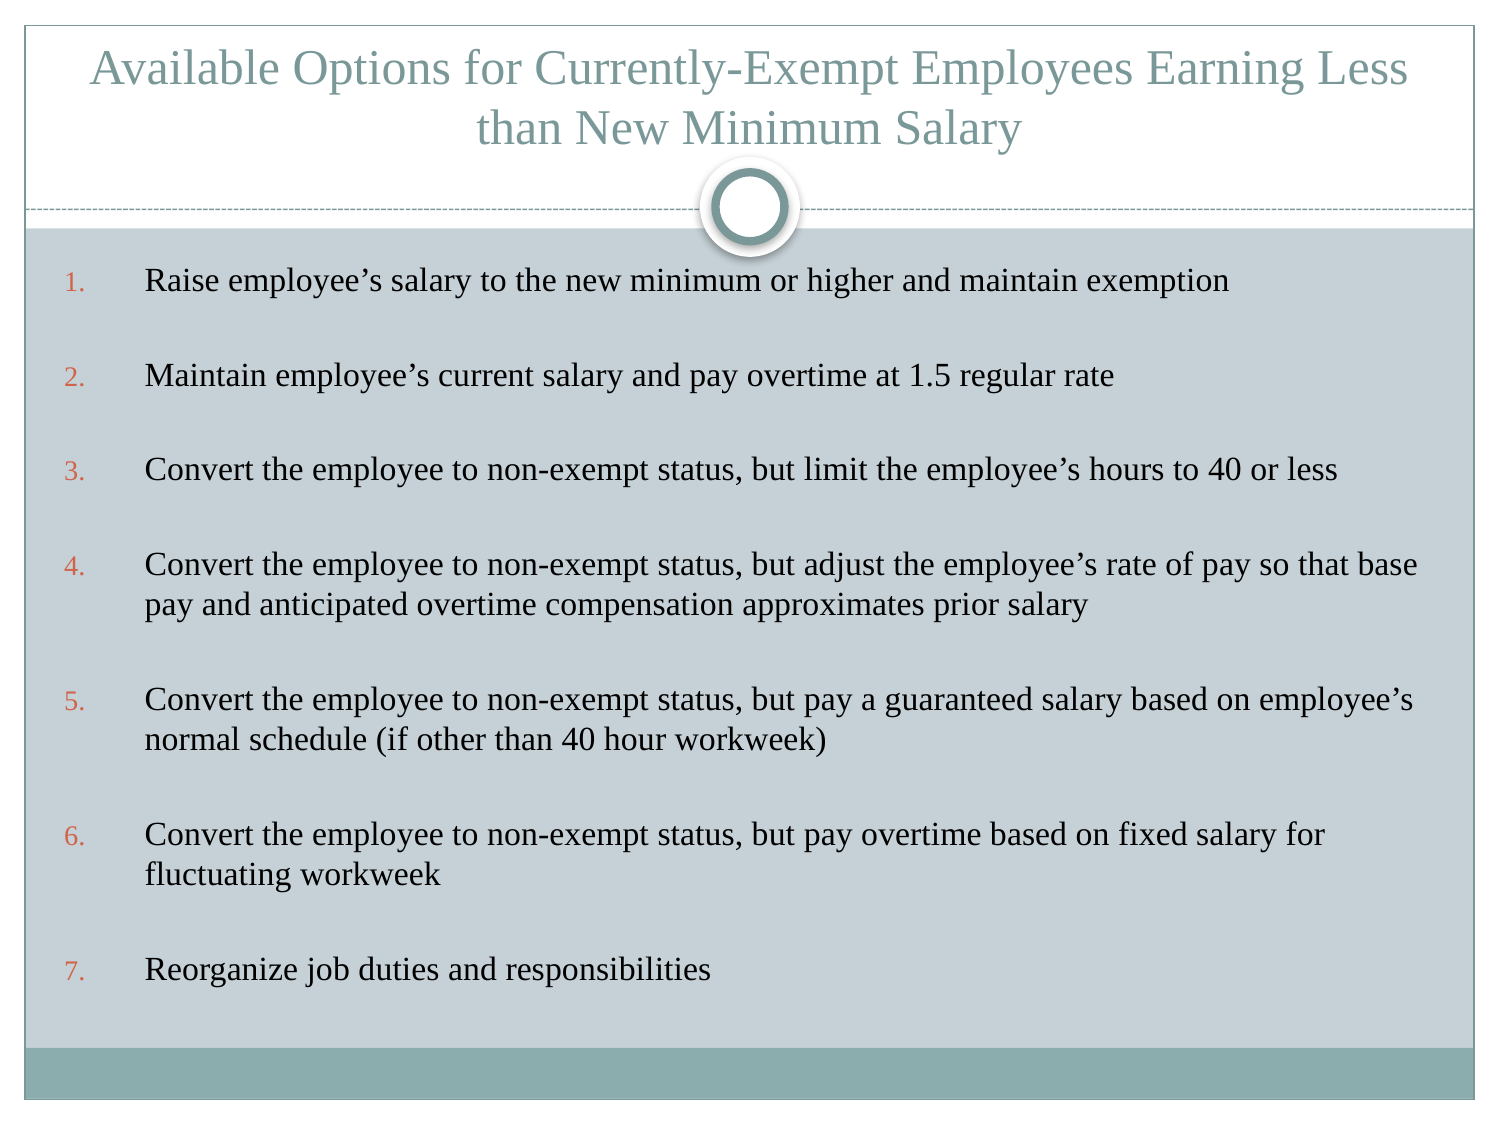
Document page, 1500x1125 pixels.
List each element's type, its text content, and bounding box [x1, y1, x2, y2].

title Available Options for Currently-Exempt Employees Earning Less than New Minimum Salary [49, 37, 1450, 162]
list Raise employee’s salary to the new minimum or higher and maintain exemption Maintain employee’s current salary and pay overtime at 1.5 regular rate Convert the employee to non-exempt status, but limit the employee’s hours to 40 or less Convert the employee to non-exempt status, but adjust the employee’s rate of pay so that base pay and anticipated overtime compensation approximates prior salary Convert the employee to non-exempt status, but pay a guaranteed salary based on employee’s normal schedule (if other than 40 hour workweek) Convert the employee to non-exempt status, but pay overtime based on fixed salary for fluctuating workweek Reorganize job duties and responsibilities [49, 250, 1445, 1001]
